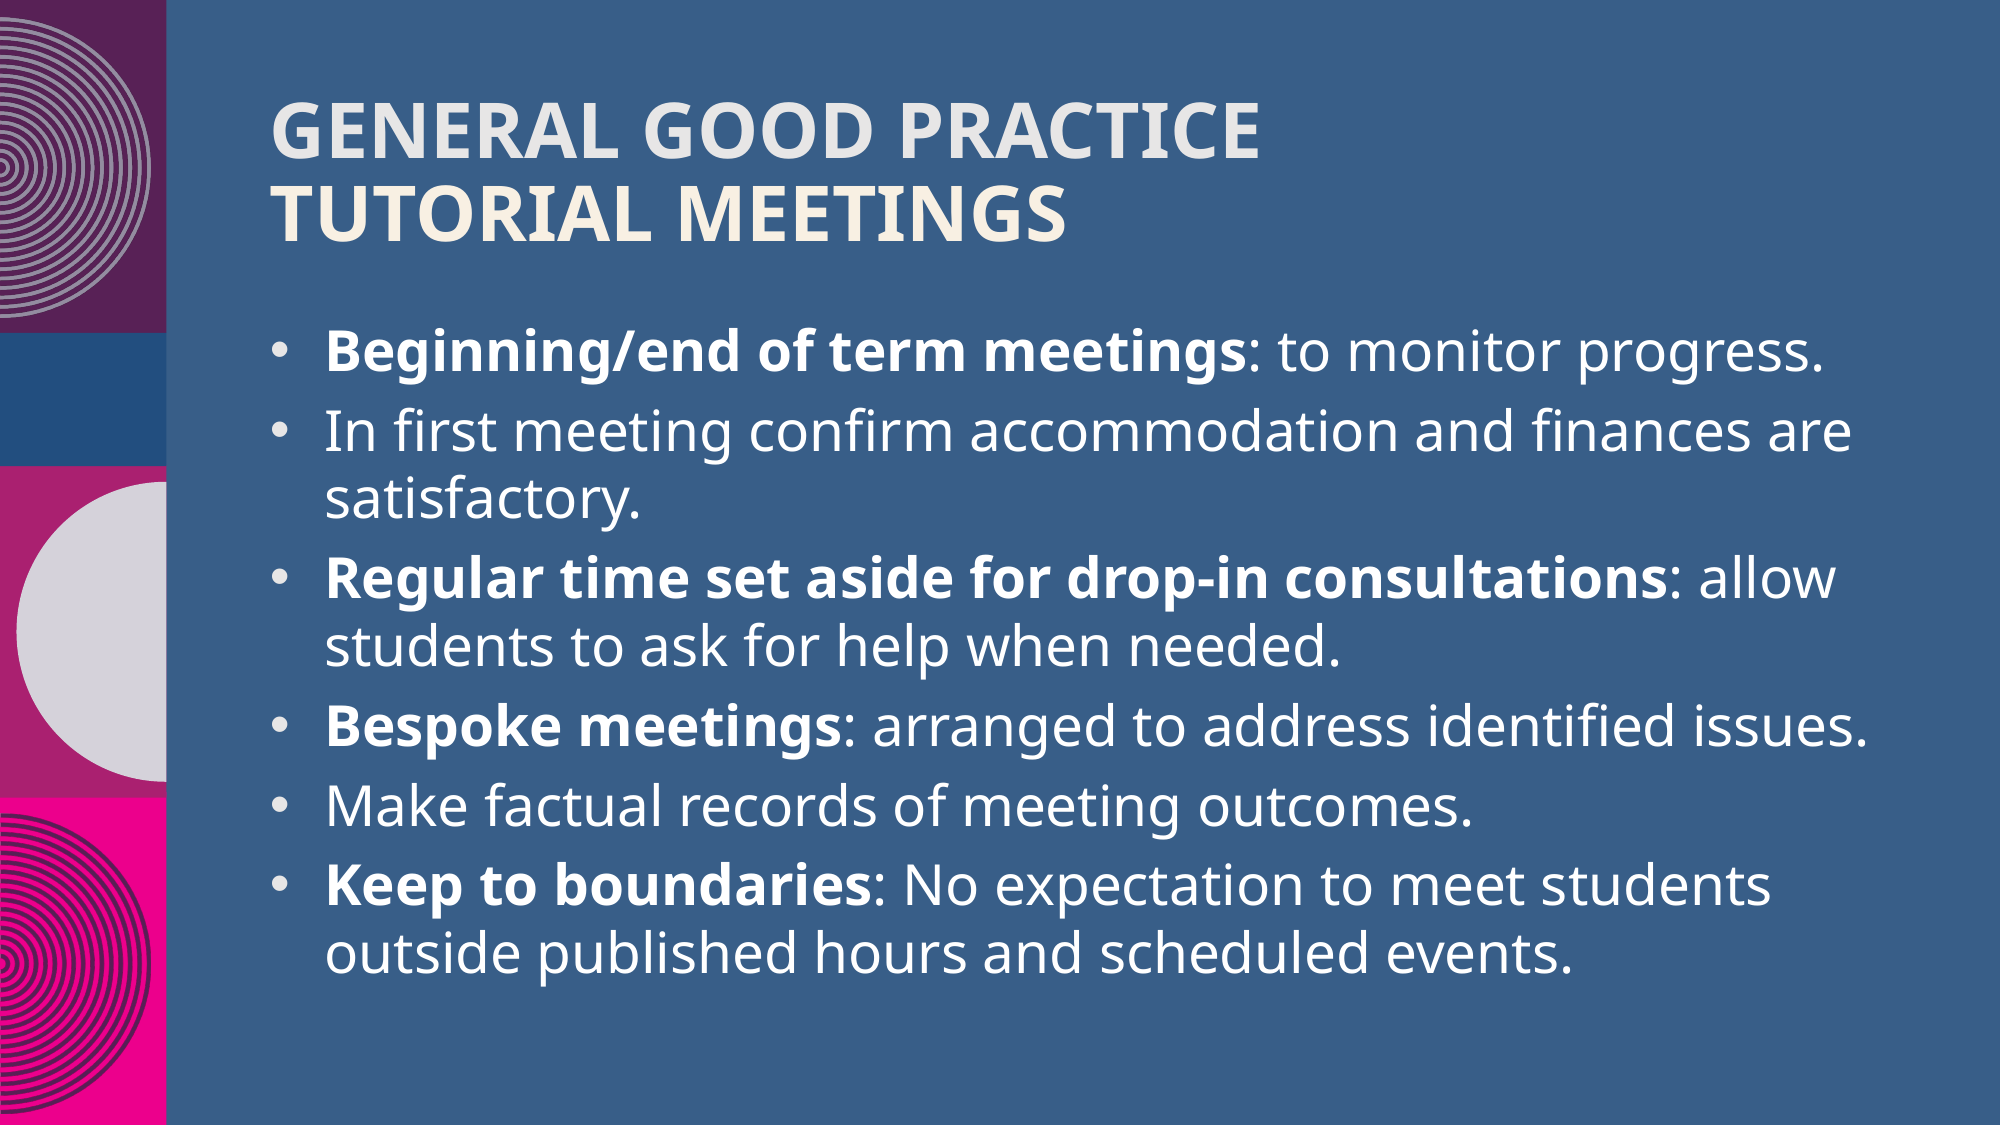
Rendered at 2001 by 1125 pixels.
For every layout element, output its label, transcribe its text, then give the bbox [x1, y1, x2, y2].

picture [1, 814, 151, 1114]
list Beginning/end of term meetings: to monitor progress. In first meeting confirm accommodation and finances are satisfactory. Regular time set aside for drop-in consultations: allow students to ask for help when needed. Bespoke meetings: arranged to address identified issues. Make factual records of meeting outcomes. Keep to boundaries: No expectation to meet students outside published hours and scheduled events. [254, 307, 1919, 1041]
picture [1, 18, 151, 318]
title General good practice Tutorial meetings [254, 84, 1874, 307]
